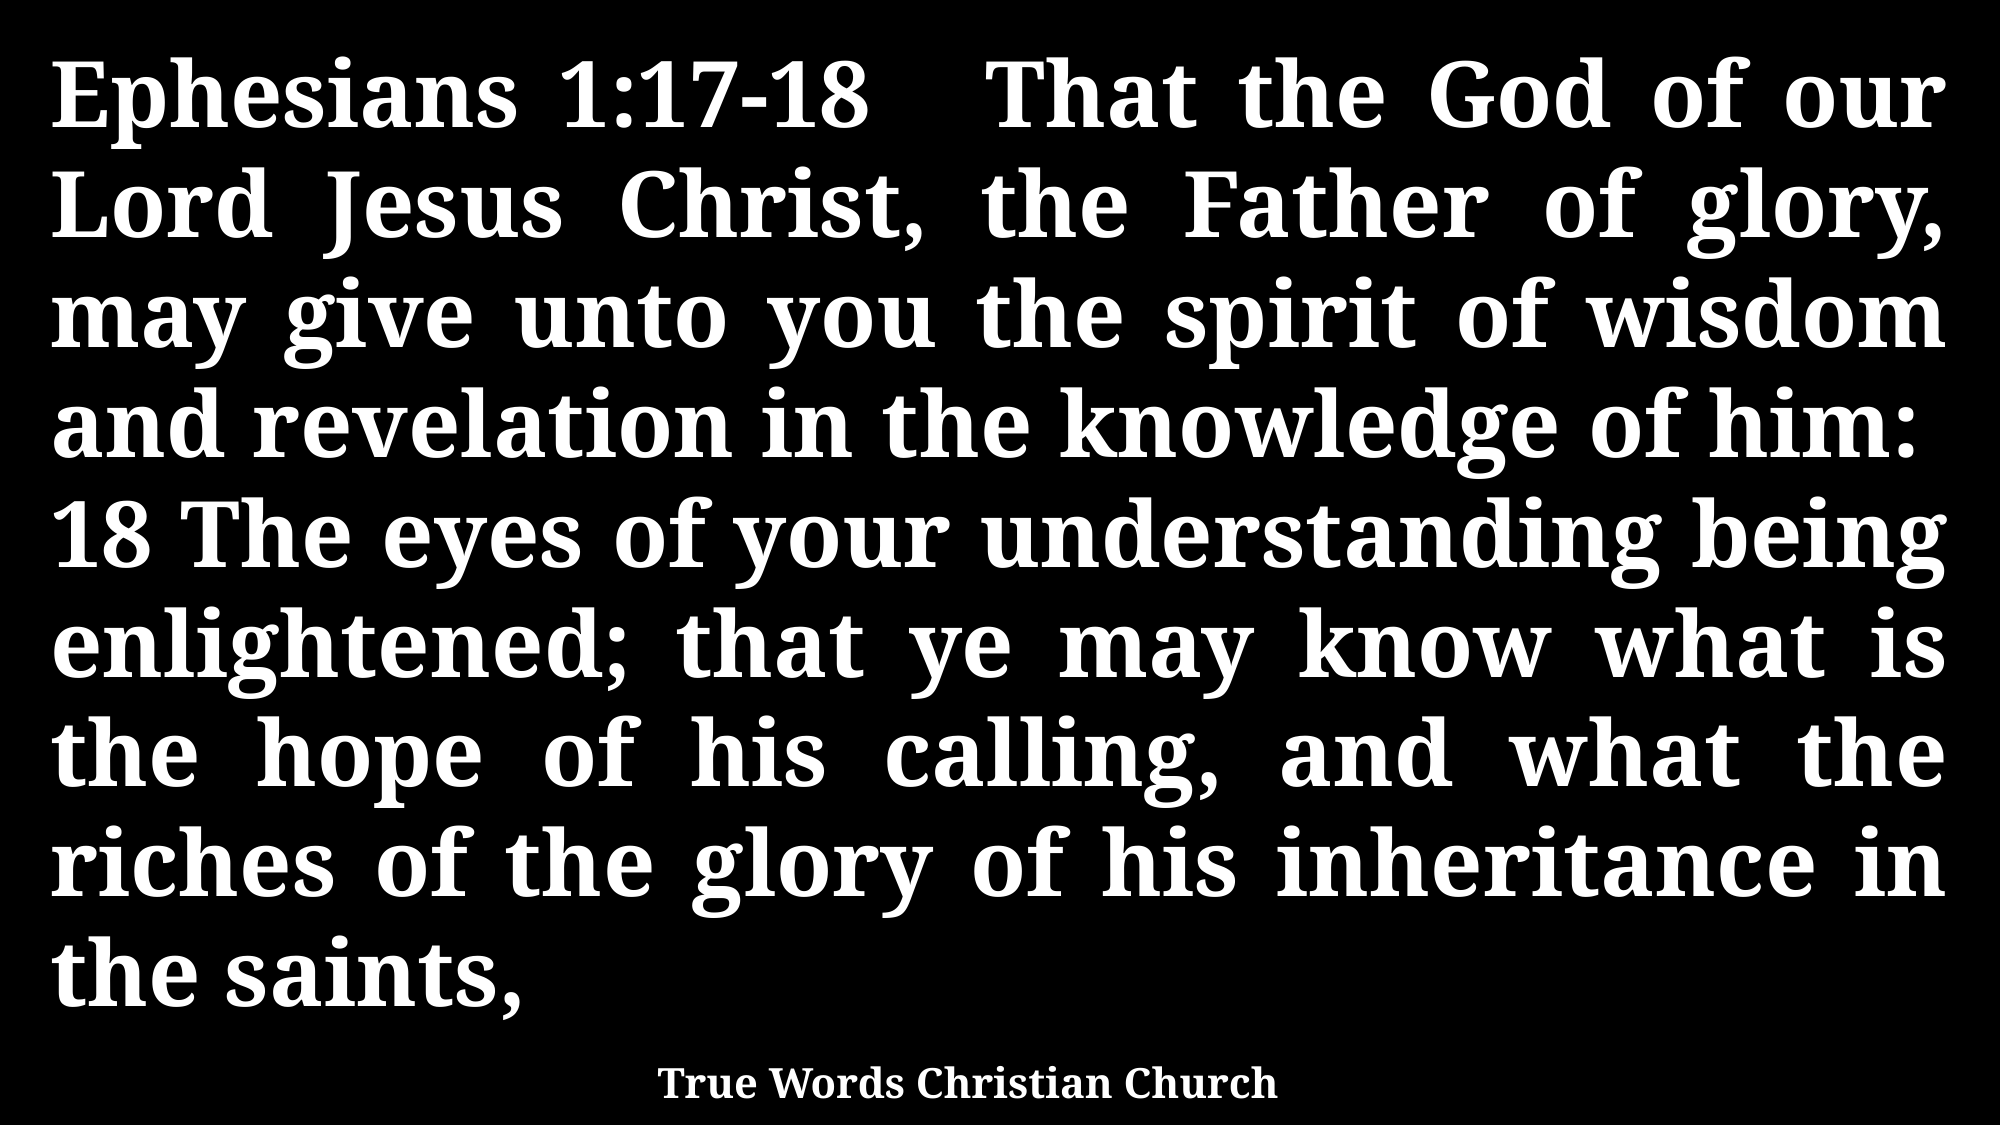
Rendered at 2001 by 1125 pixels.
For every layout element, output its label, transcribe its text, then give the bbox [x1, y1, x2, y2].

text_box True Words Christian Church [642, 1049, 1294, 1114]
text_box Ephesians 1:17-18 That the God of our Lord Jesus Christ, the Father of glory, may give unto you the spirit of wisdom and revelation in the knowledge of him: 18 The eyes of your understanding being enlightened; that ye may know what is the hope of his calling, and what the riches of the glory of his inheritance in the saints, [35, 28, 1965, 1033]
